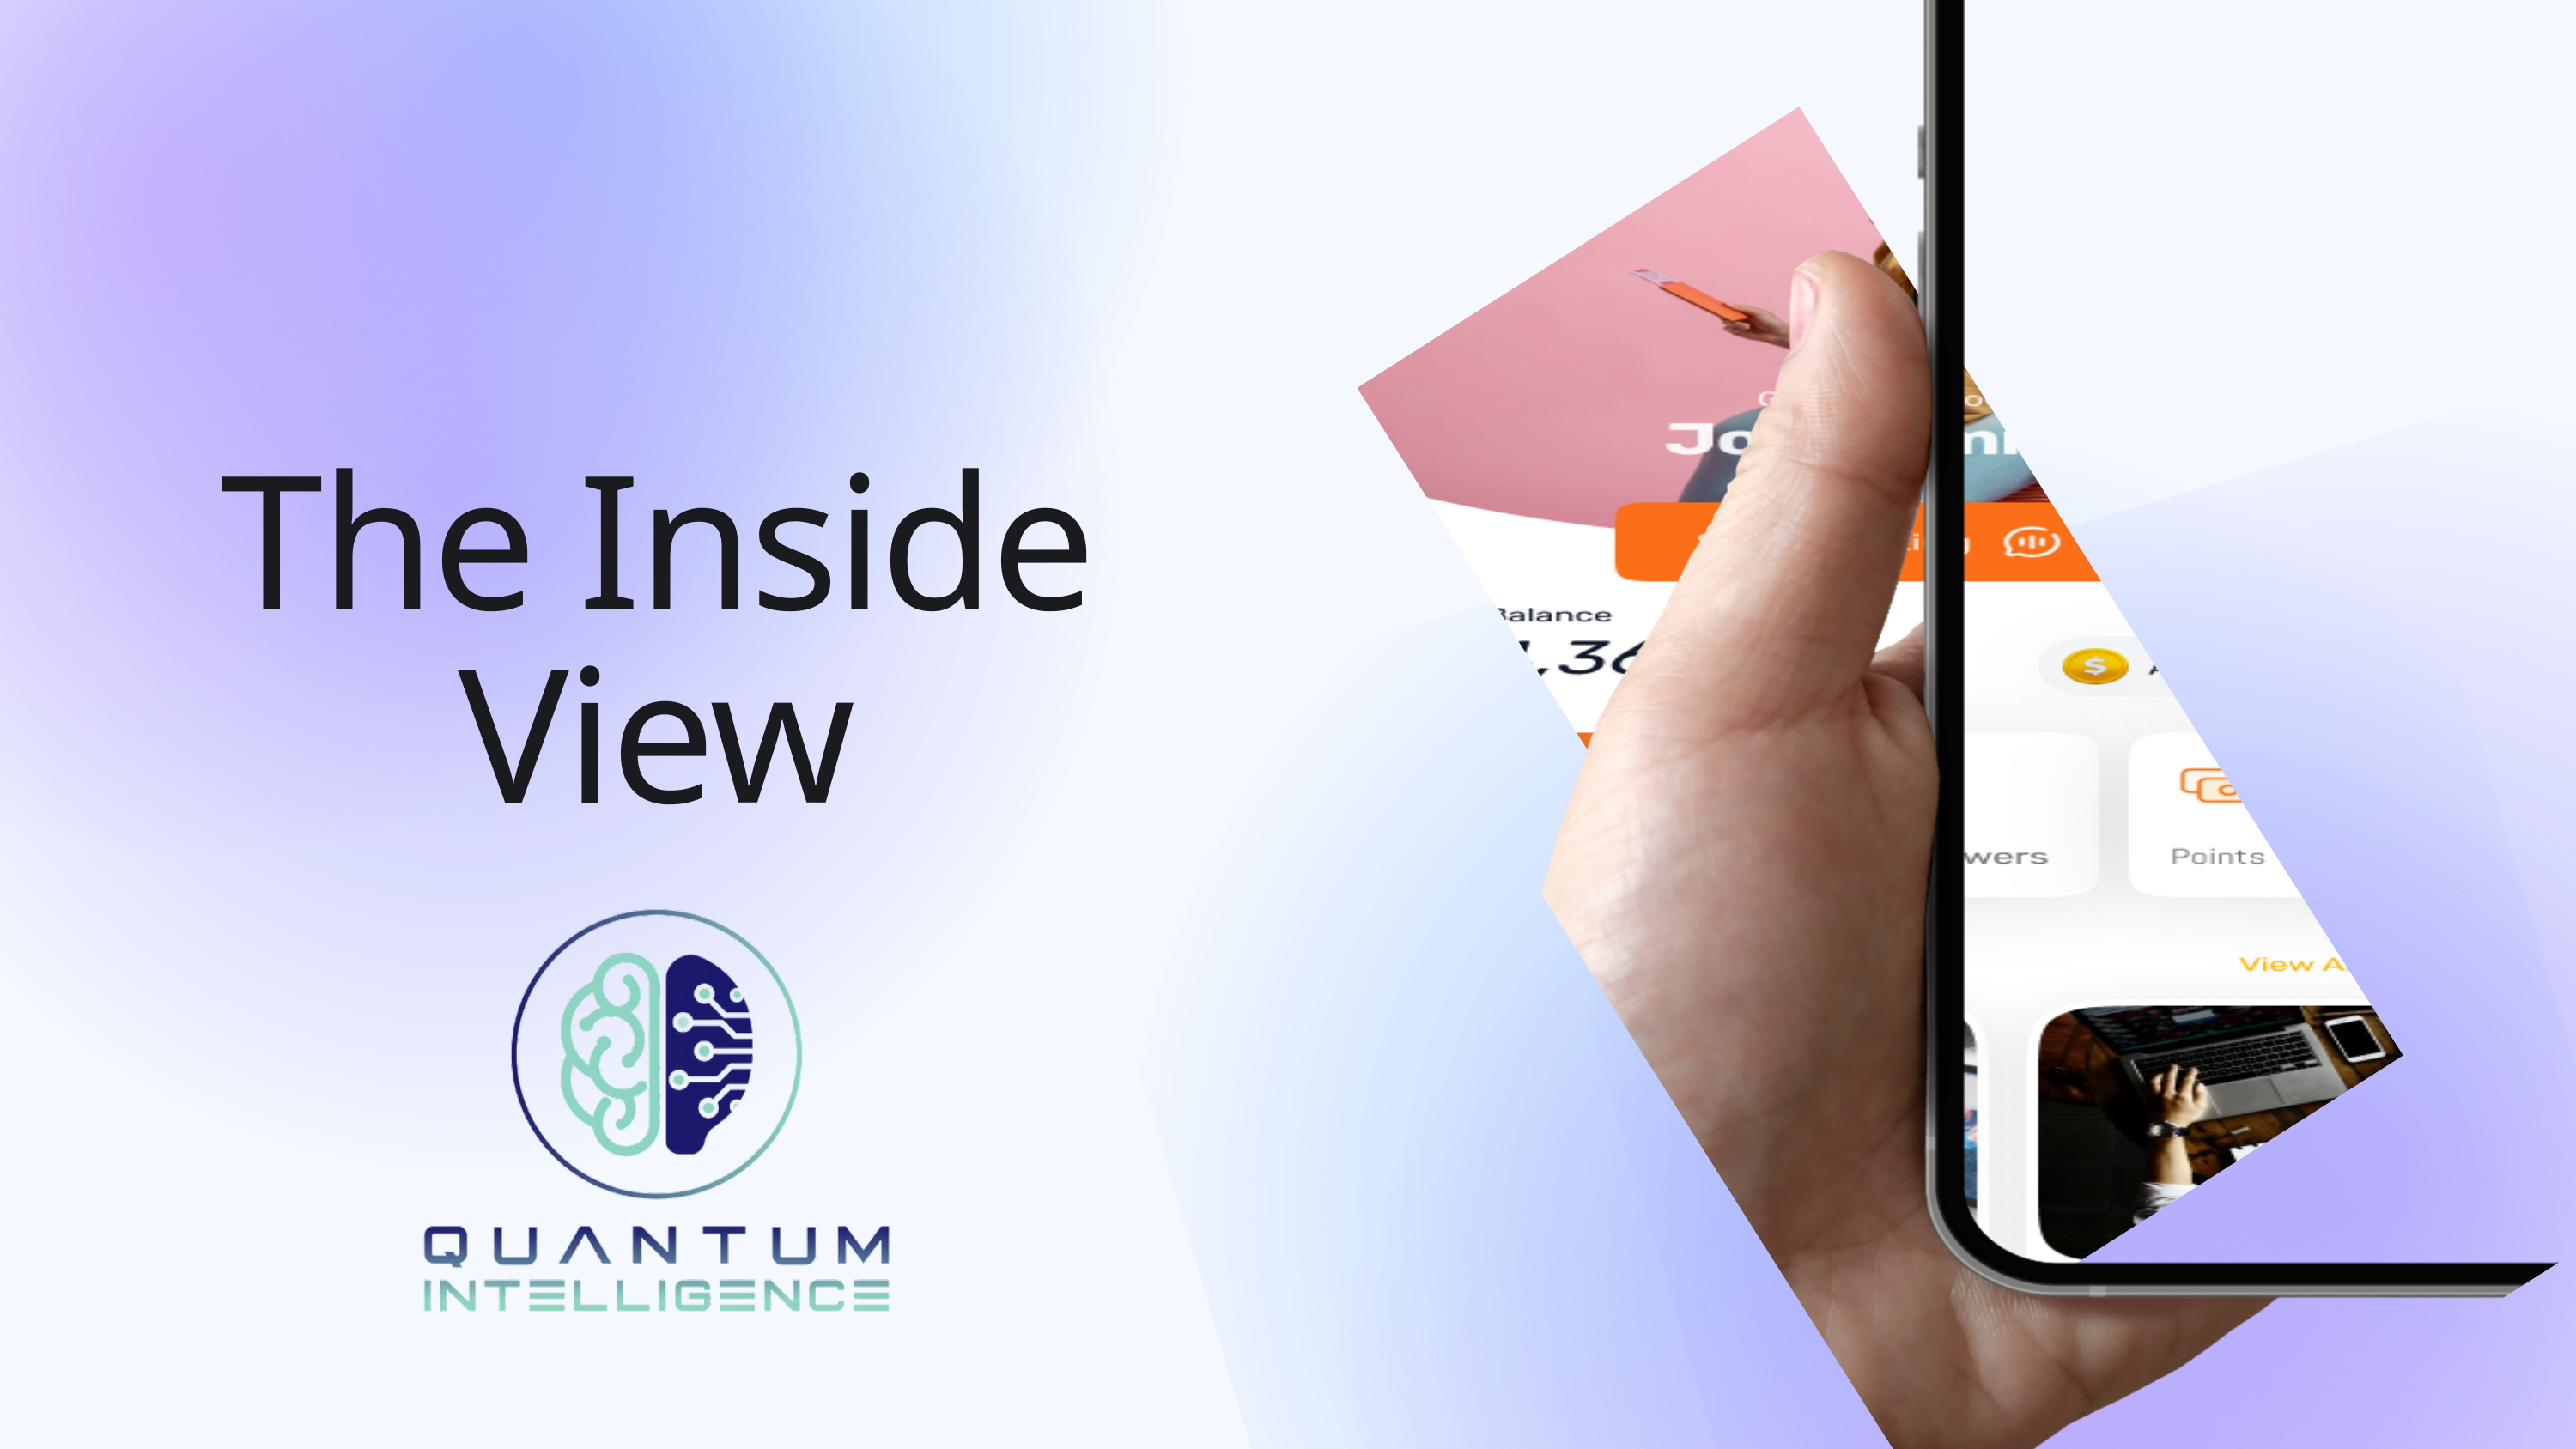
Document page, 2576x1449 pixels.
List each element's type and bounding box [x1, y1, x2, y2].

text_box [1248, 440, 2576, 1449]
text_box [399, 1172, 914, 1363]
text_box [1291, 0, 2567, 438]
text_box [0, 0, 1285, 1162]
